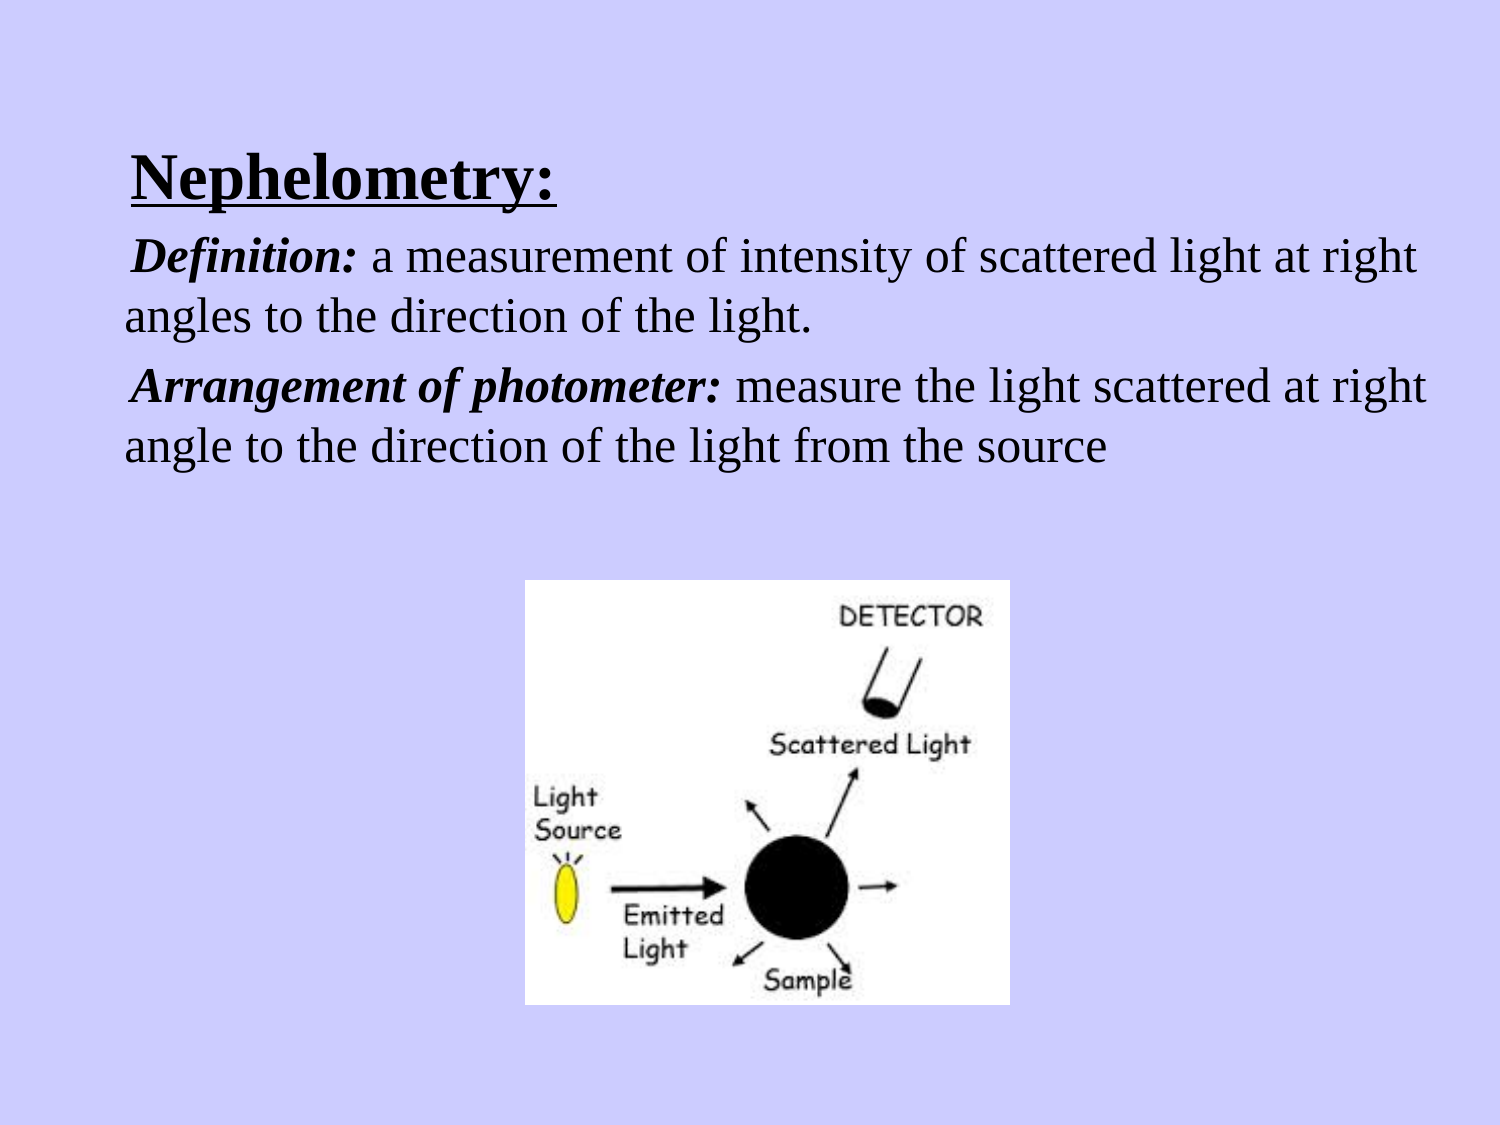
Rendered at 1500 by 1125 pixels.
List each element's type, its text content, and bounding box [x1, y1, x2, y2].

list Nephelometry: Definition: a measurement of intensity of scattered light at right angles to the direction of the light. Arrangement of photometer: measure the light scattered at right angle to the direction of the light from the source [52, 125, 1448, 965]
picture [525, 580, 1011, 1005]
